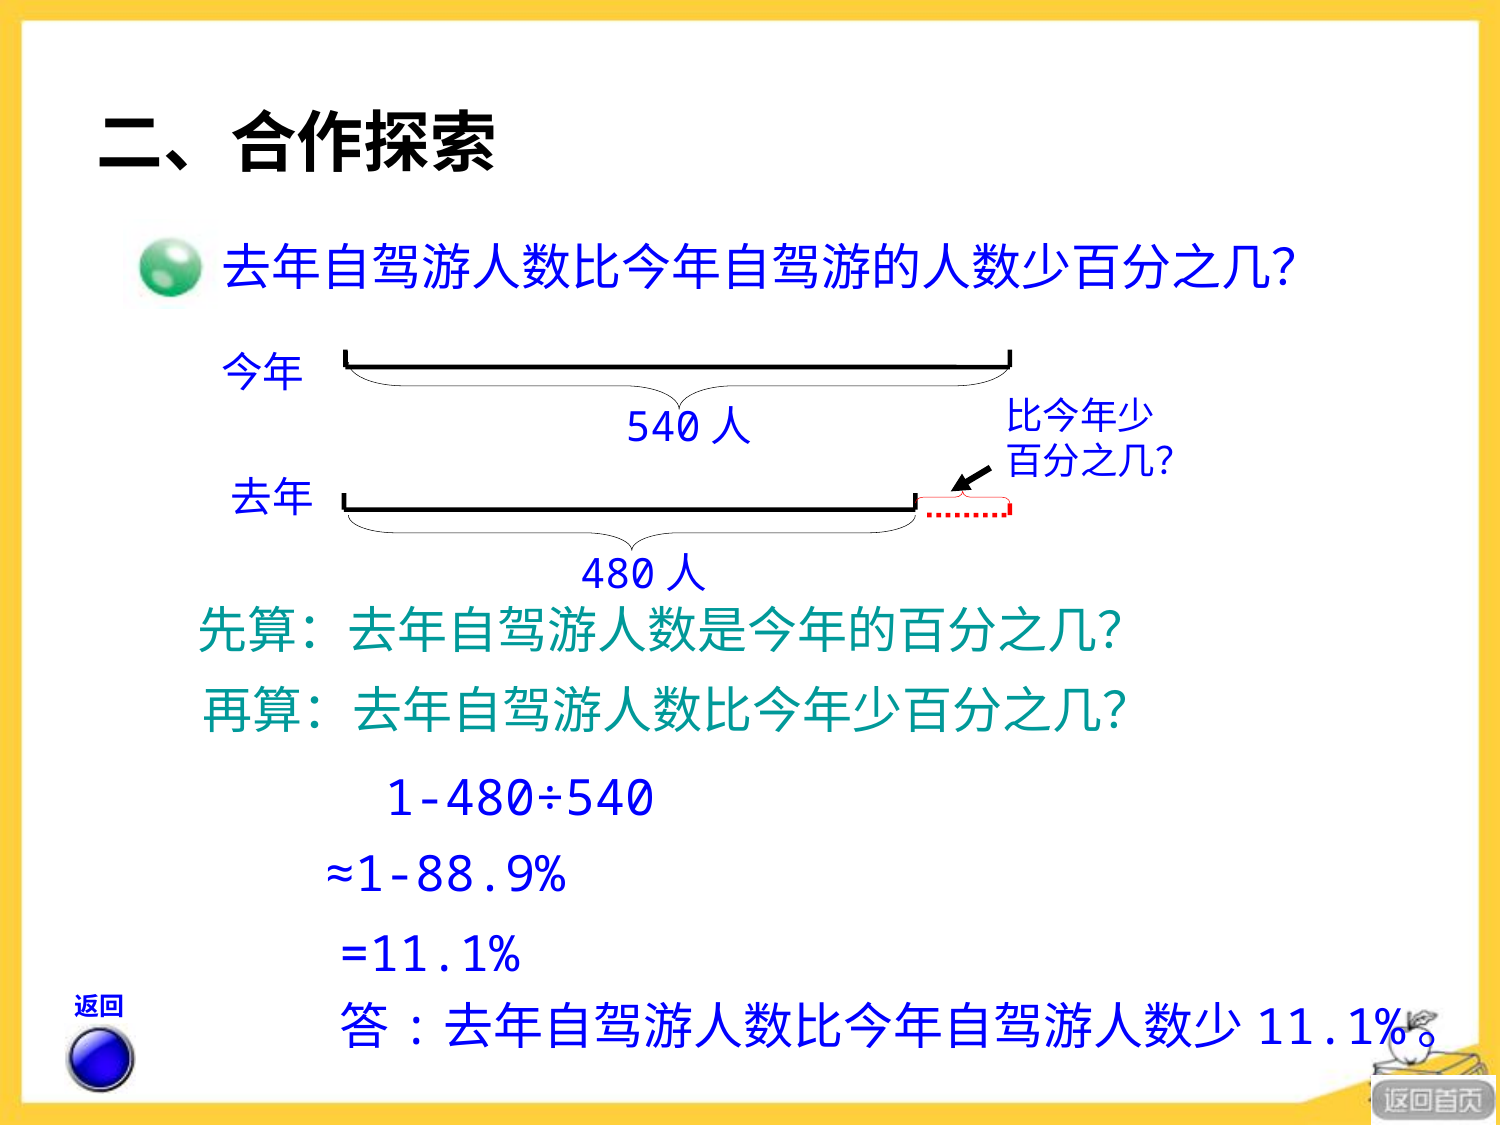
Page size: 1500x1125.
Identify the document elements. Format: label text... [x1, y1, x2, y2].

text_box [348, 515, 916, 539]
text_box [926, 503, 945, 516]
text_box 先算：去年自驾游人数是今年的百分之几？ [183, 561, 1500, 667]
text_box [950, 384, 1306, 536]
text_box 答:去年自驾游人数比今年自驾游人数少11.1%。 [324, 987, 1500, 1063]
picture [0, 0, 1500, 1125]
text_box 1-480÷540 [310, 747, 961, 803]
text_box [206, 337, 1011, 404]
text_box 去年 [215, 463, 351, 529]
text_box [59, 982, 214, 1095]
text_box [112, 184, 1343, 325]
text_box [915, 497, 945, 504]
picture [961, 667, 1500, 987]
text_box 再算：去年自驾游人数比今年少百分之几？ [188, 641, 1168, 747]
text_box 去年自驾游人数比今年自驾游的人数少百分之几？ [224, 227, 1347, 303]
text_box 540人 [610, 412, 768, 458]
text_box 二、合作探索 [81, 70, 1102, 210]
text_box =11.1% [324, 883, 975, 989]
text_box 480人 [565, 539, 722, 605]
text_box ≈1-88.9% [310, 803, 961, 909]
